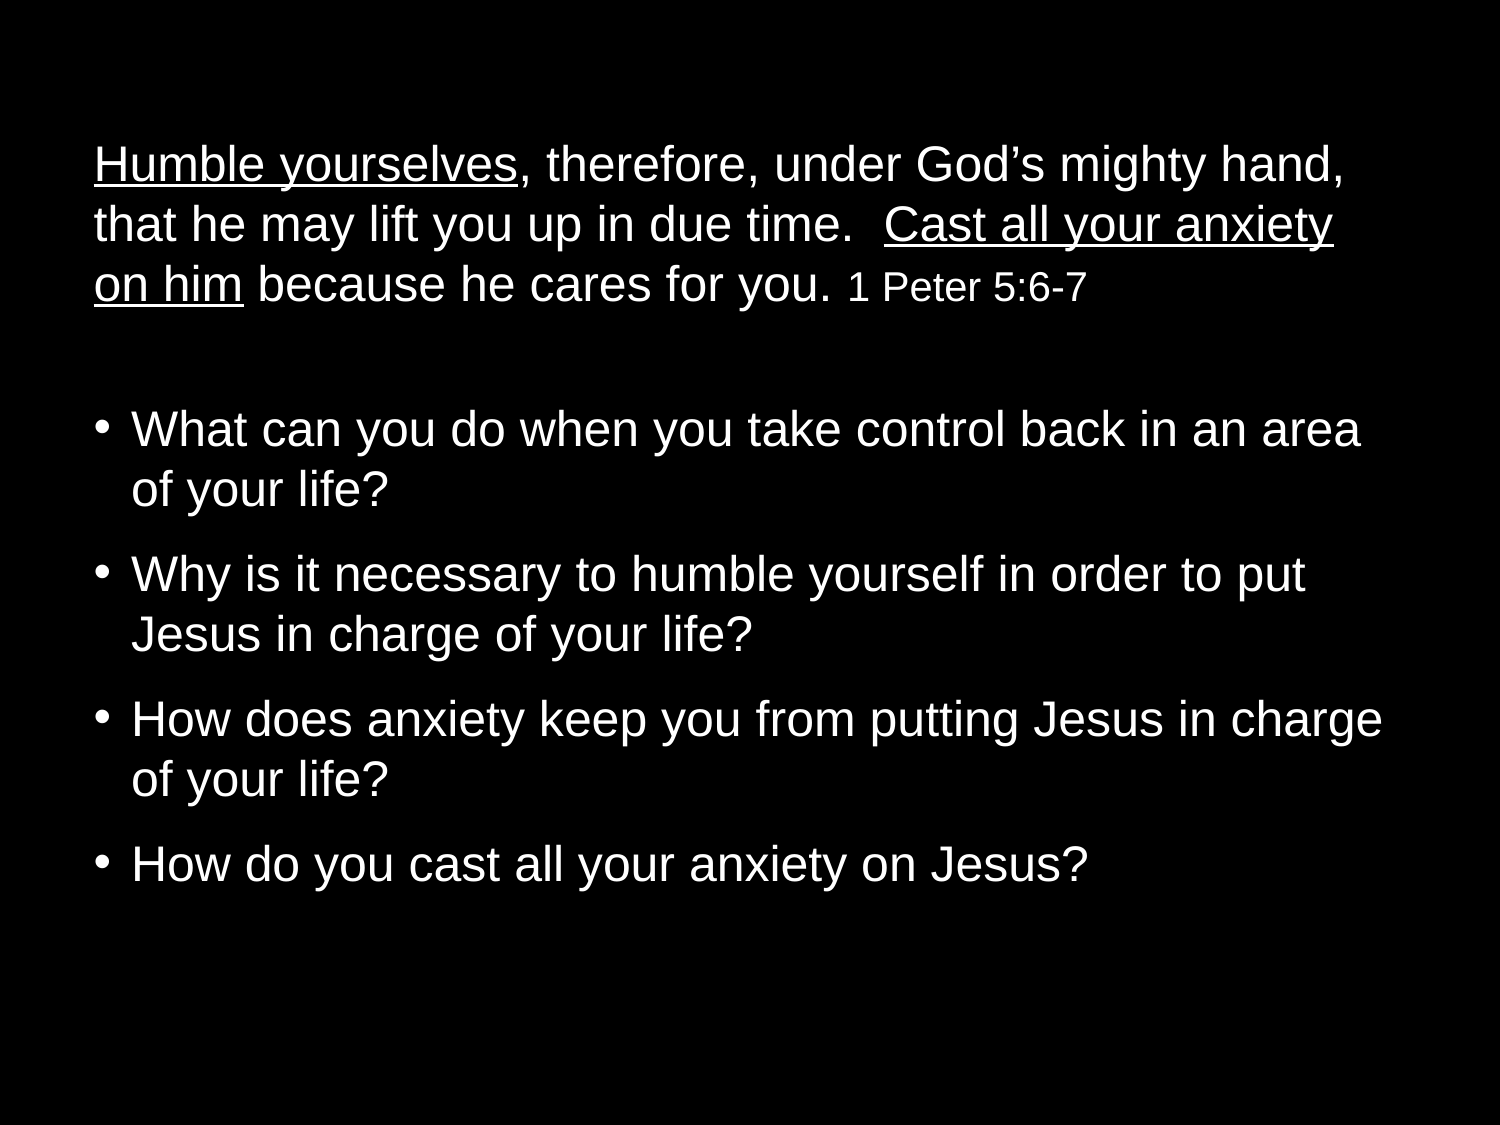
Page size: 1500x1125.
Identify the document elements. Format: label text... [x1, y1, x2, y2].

text_box Humble yourselves, therefore, under God’s mighty hand, that he may lift you up in due time. Cast all your anxiety on him because he cares for you. 1 Peter 5:6-7 What can you do when you take control back in an area of your life? Why is it necessary to humble yourself in order to put Jesus in charge of your life? How does anxiety keep you from putting Jesus in charge of your life? How do you cast all your anxiety on Jesus? [78, 123, 1418, 899]
